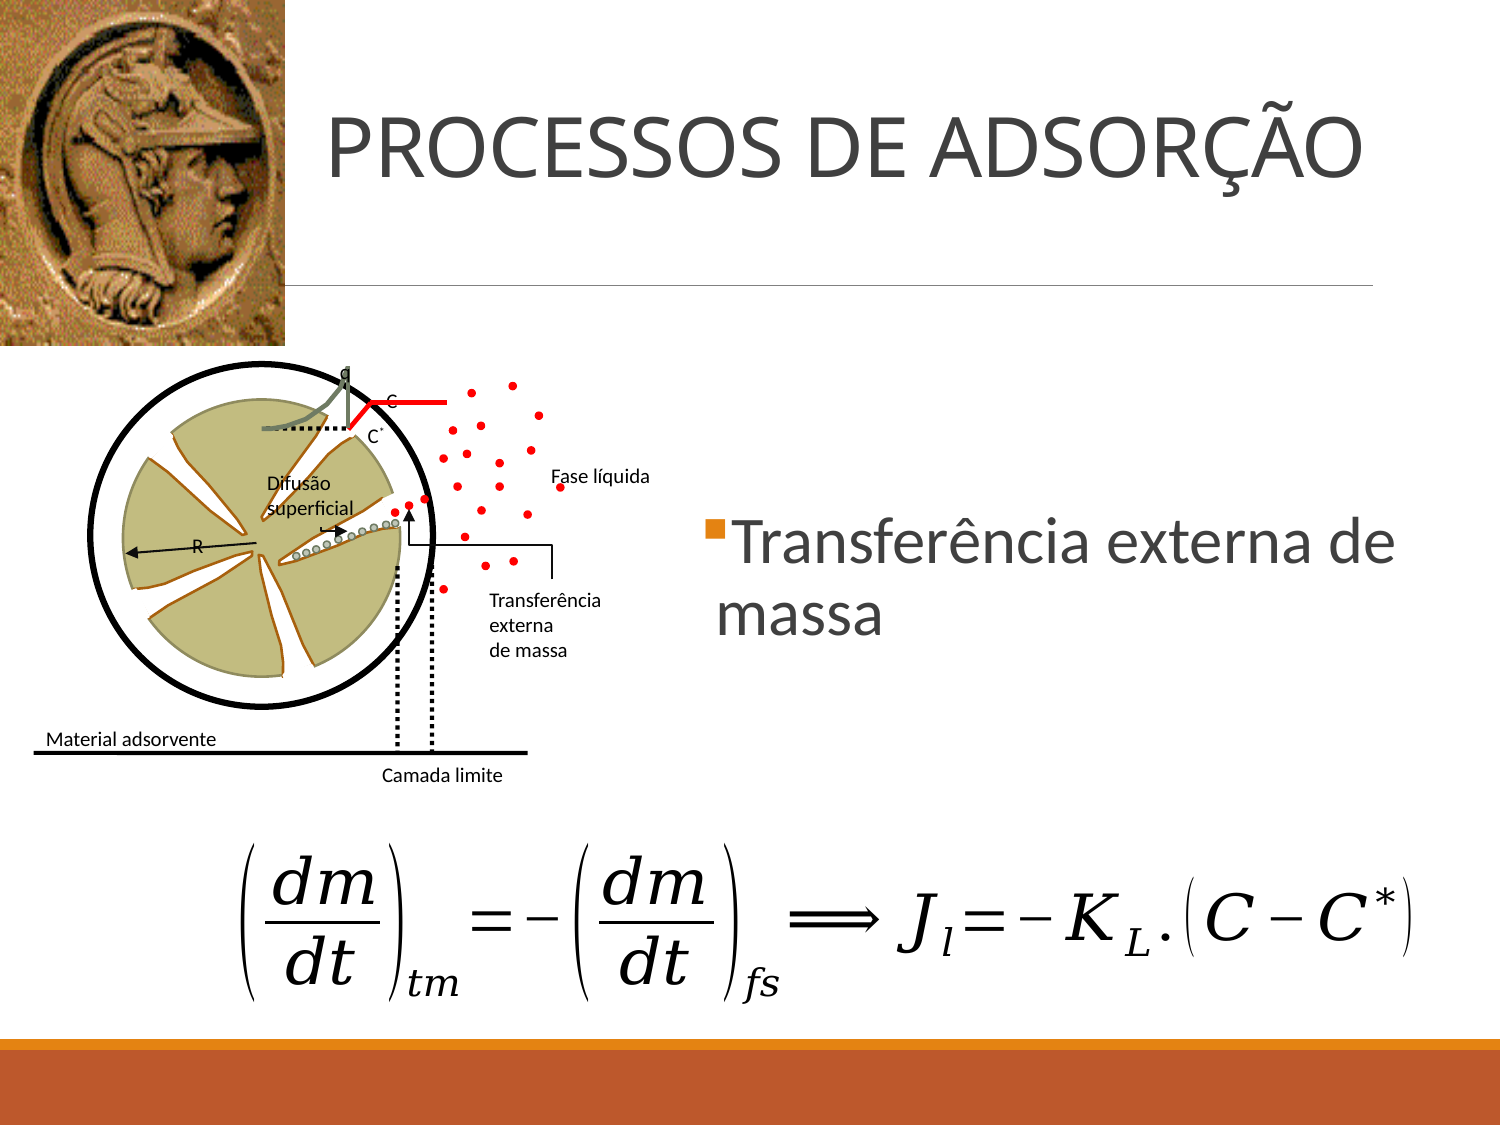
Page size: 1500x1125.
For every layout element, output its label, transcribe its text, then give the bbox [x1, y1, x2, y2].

picture [0, 0, 288, 351]
title PROCESSOS DE ADSORÇÃO [297, 78, 1426, 202]
text_box Transferência externa de massa [700, 498, 1445, 661]
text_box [28, 350, 667, 796]
